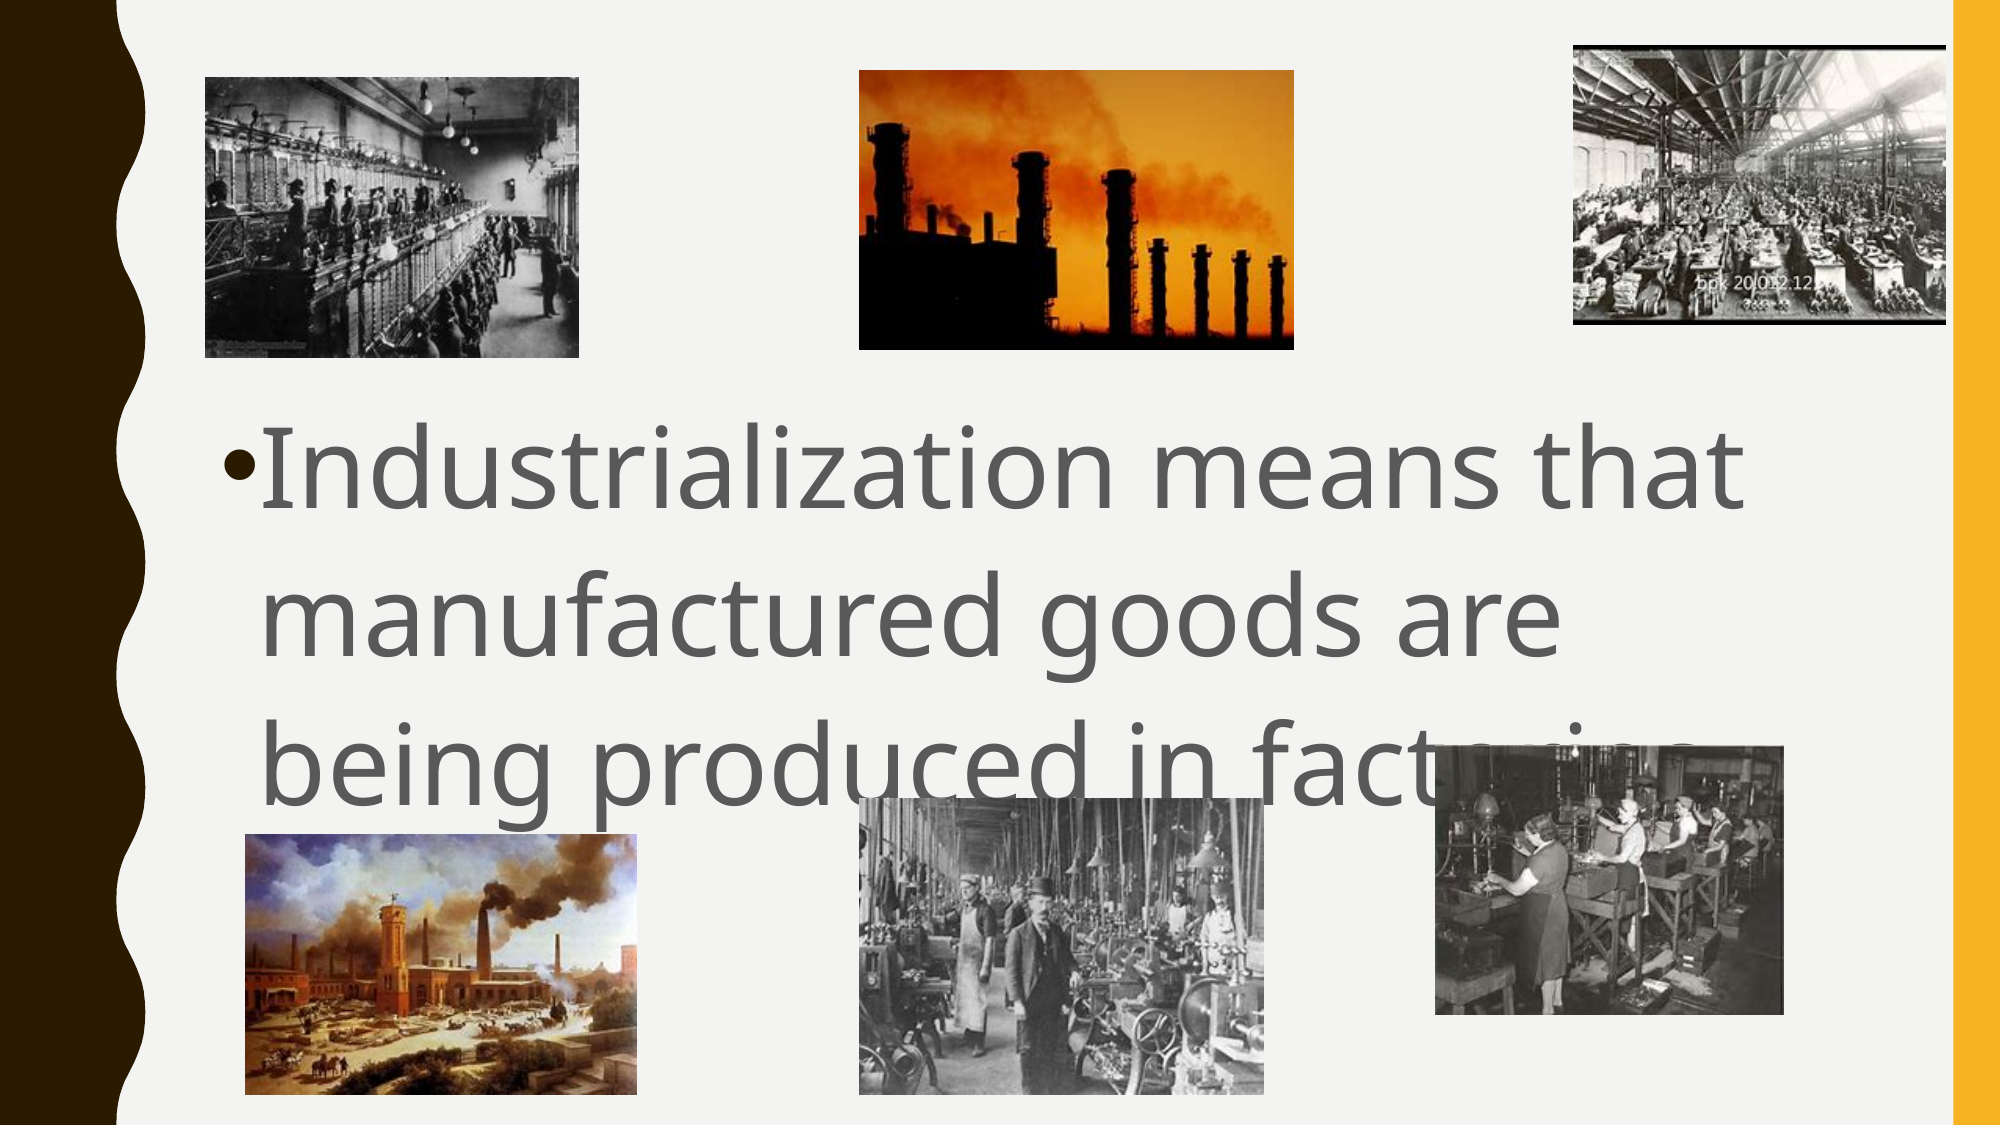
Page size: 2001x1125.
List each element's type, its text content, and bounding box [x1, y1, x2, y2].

picture [205, 77, 579, 358]
list Industrialization means that manufactured goods are being produced in factories [205, 375, 1875, 965]
picture [859, 70, 1294, 350]
picture [859, 798, 1264, 1095]
picture [1573, 45, 1946, 325]
picture [245, 834, 637, 1095]
picture [1435, 745, 1784, 1015]
